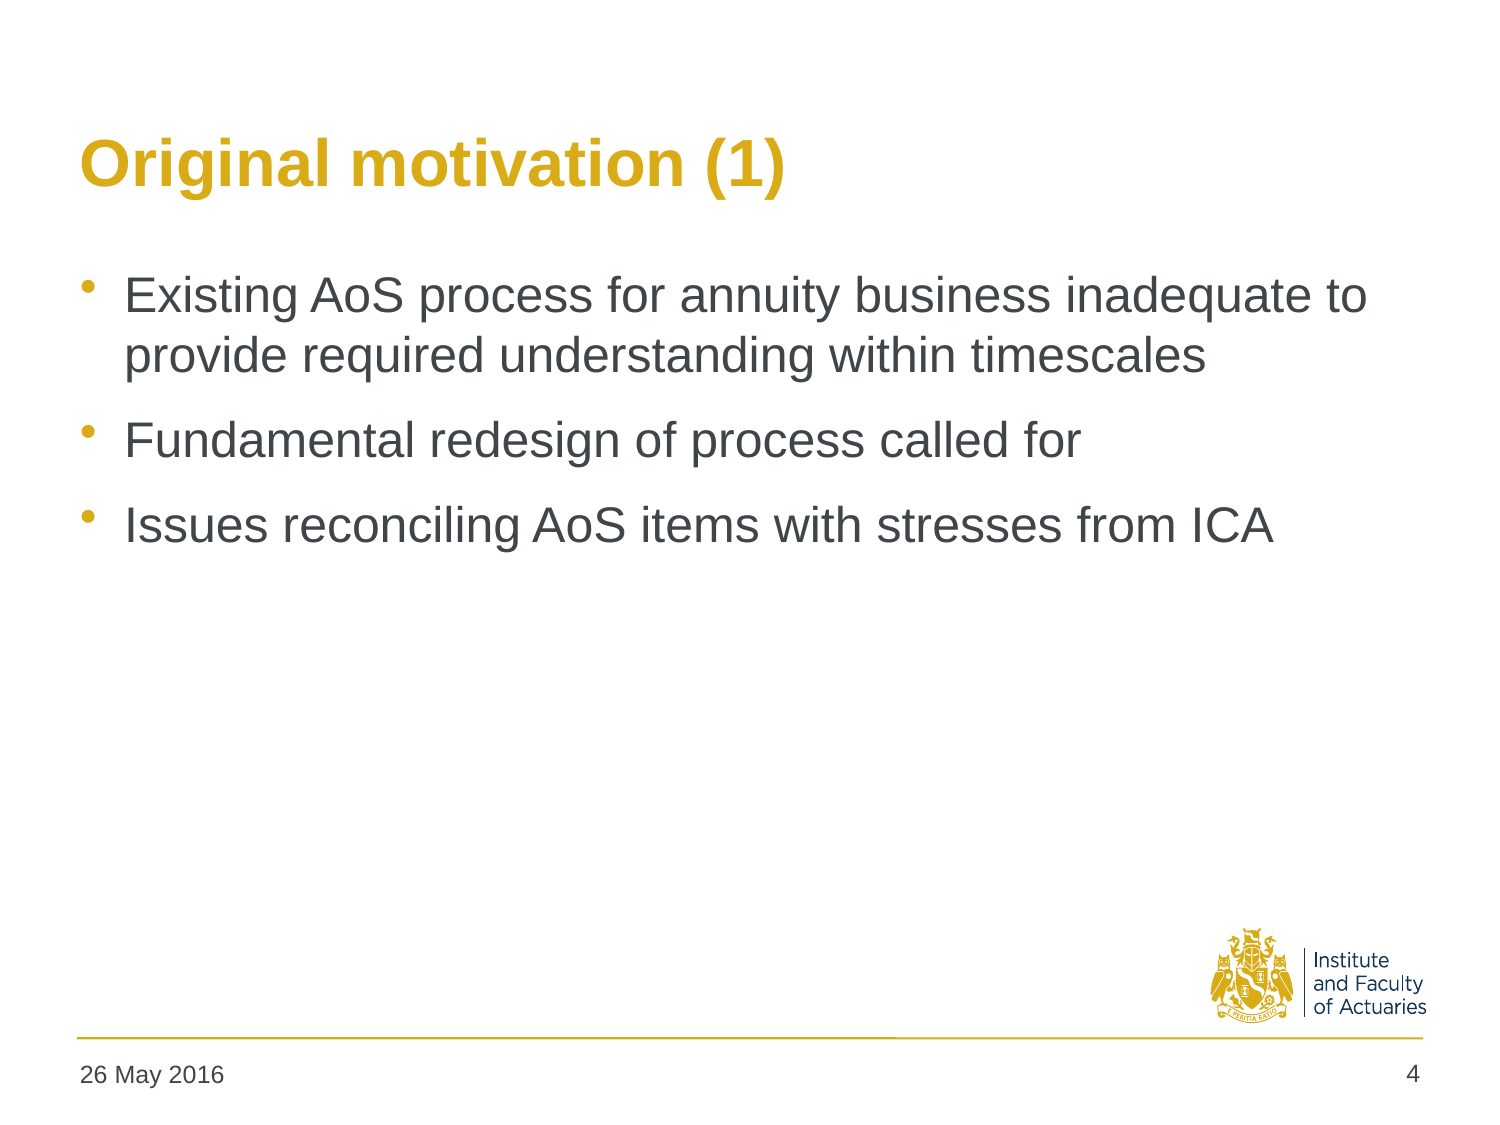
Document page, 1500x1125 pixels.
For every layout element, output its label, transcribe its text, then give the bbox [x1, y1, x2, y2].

slide_number 4 [1328, 1050, 1436, 1106]
list Existing AoS process for annuity business inadequate to provide required understanding within timescales Fundamental redesign of process called for Issues reconciling AoS items with stresses from ICA [64, 255, 1425, 1017]
title Original motivation (1) [64, 66, 1425, 254]
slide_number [64, 1051, 396, 1106]
